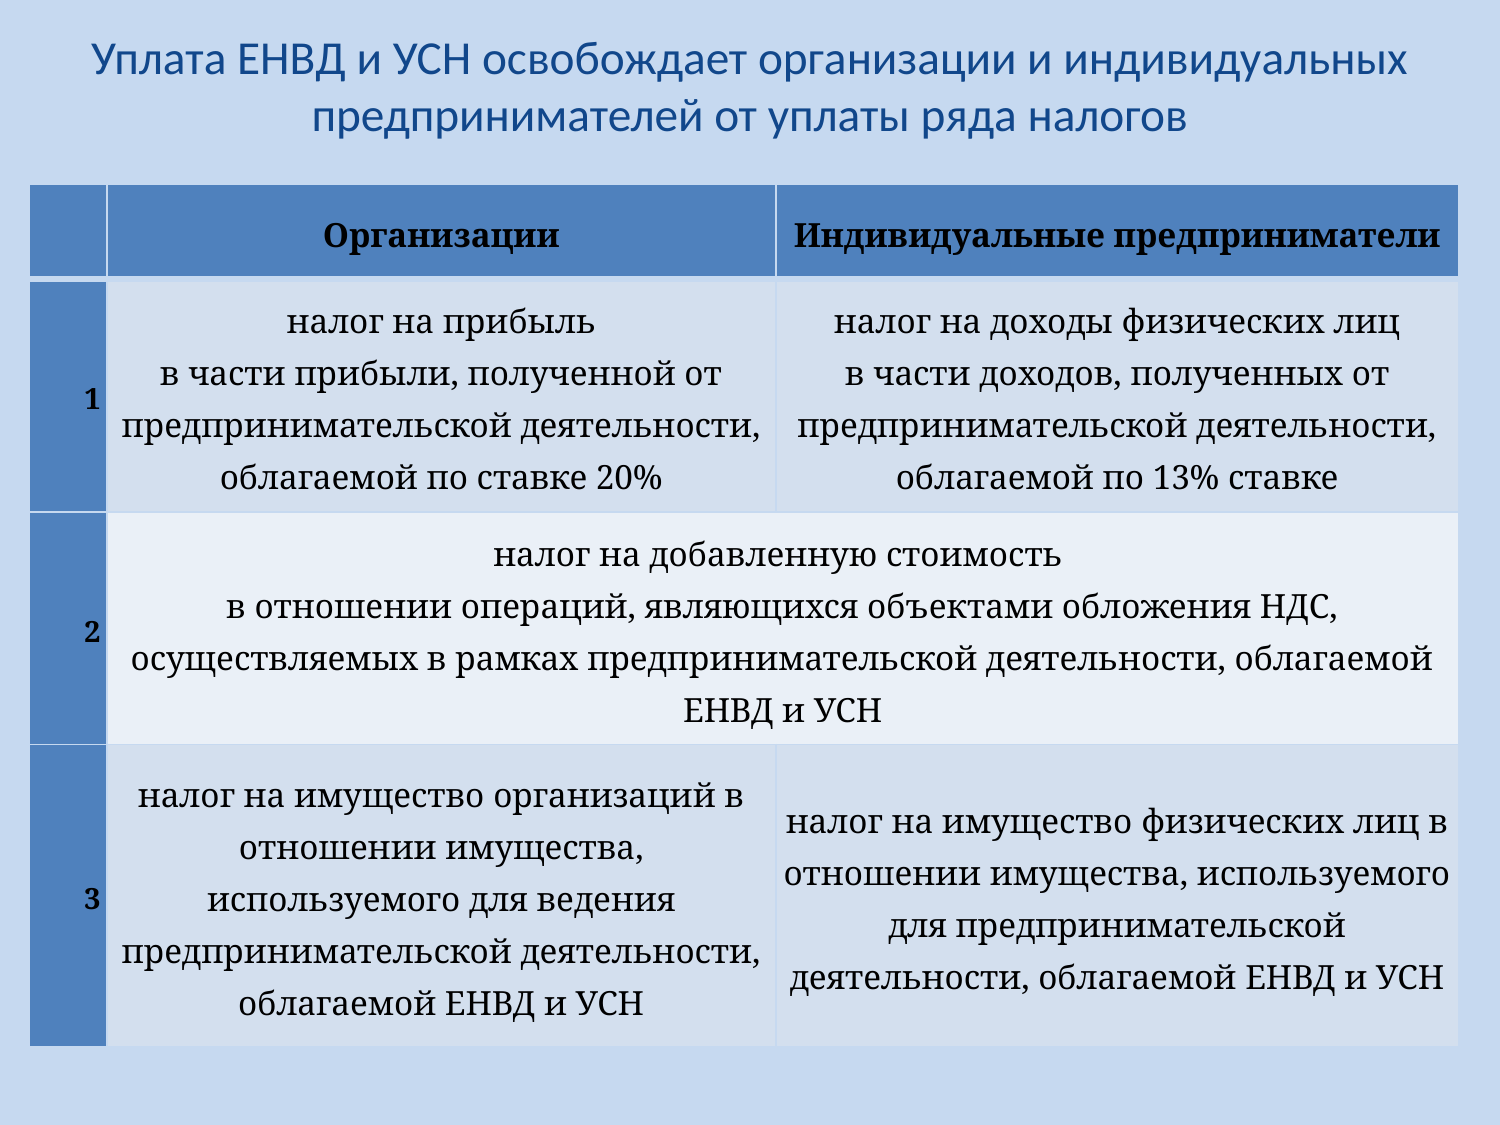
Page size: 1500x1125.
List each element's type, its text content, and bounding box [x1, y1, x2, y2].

table_cell налог на имущество физических лиц в отношении имущества, используемого для предпринимательской деятельности, облагаемой ЕНВД и УСН [777, 745, 1458, 1046]
table_cell налог на прибыль в части прибыли, полученной от предпринимательской деятельности, облагаемой по ставке 20% [108, 282, 775, 511]
table_cell 1 [30, 282, 106, 511]
table_cell налог на доходы физических лиц в части доходов, полученных от предпринимательской деятельности, облагаемой по 13% ставке [777, 282, 1458, 511]
table_cell налог на добавленную стоимость в отношении операций, являющихся объектами обложения НДС, осуществляемых в рамках предпринимательской деятельности, облагаемой ЕНВД и УСН [108, 513, 1458, 744]
table_cell 3 [30, 745, 106, 1046]
table_header [30, 185, 106, 276]
table_cell 2 [30, 513, 106, 744]
table_cell налог на имущество организаций в отношении имущества, используемого для ведения предпринимательской деятельности, облагаемой ЕНВД и УСН [108, 745, 775, 1046]
table_header Организации [108, 185, 775, 276]
title Уплата ЕНВД и УСН освобождает организации и индивидуальных предпринимателей от уплаты ряда налогов [75, 19, 1425, 149]
table_header Индивидуальные предприниматели [777, 185, 1458, 276]
